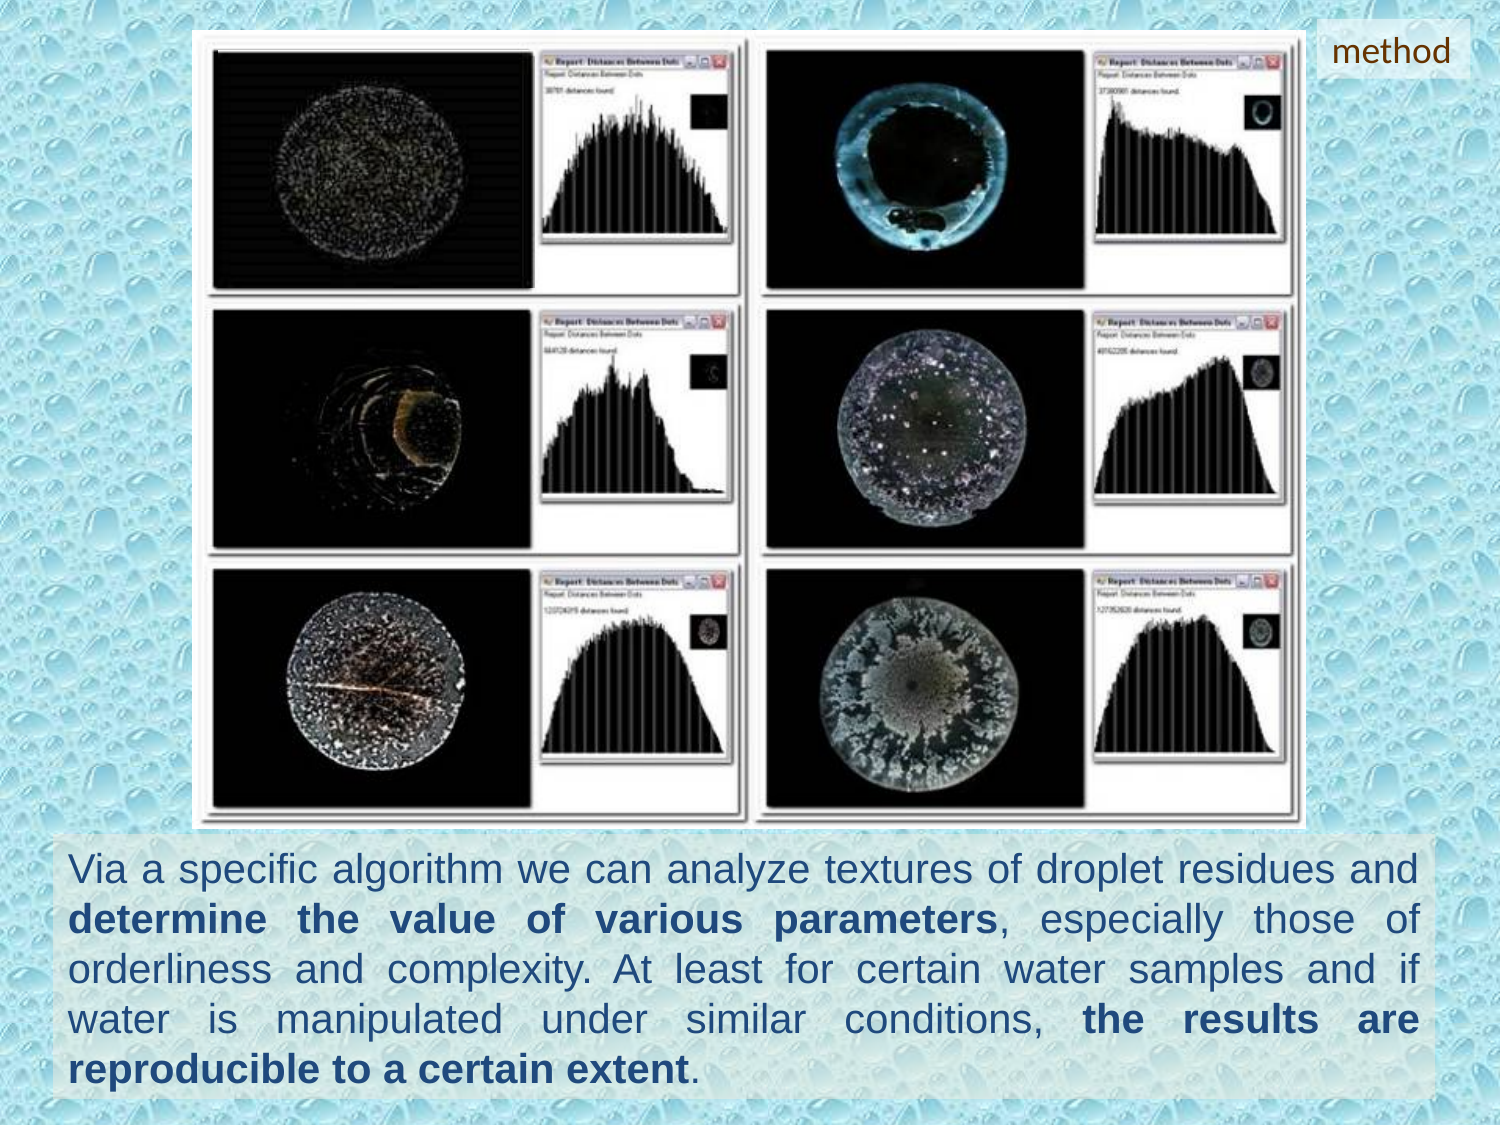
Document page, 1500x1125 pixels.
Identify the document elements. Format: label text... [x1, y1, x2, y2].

text_box Via a specific algorithm we can analyze textures of droplet residues and determine the value of various parameters, especially those of orderliness and complexity. At least for certain water samples and if water is manipulated under similar conditions, the results are reproducible to a certain extent. [53, 834, 1436, 1099]
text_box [192, 30, 1306, 829]
text_box method [1316, 18, 1471, 79]
title Title [1310, 44, 1426, 233]
picture [0, 0, 1500, 1125]
